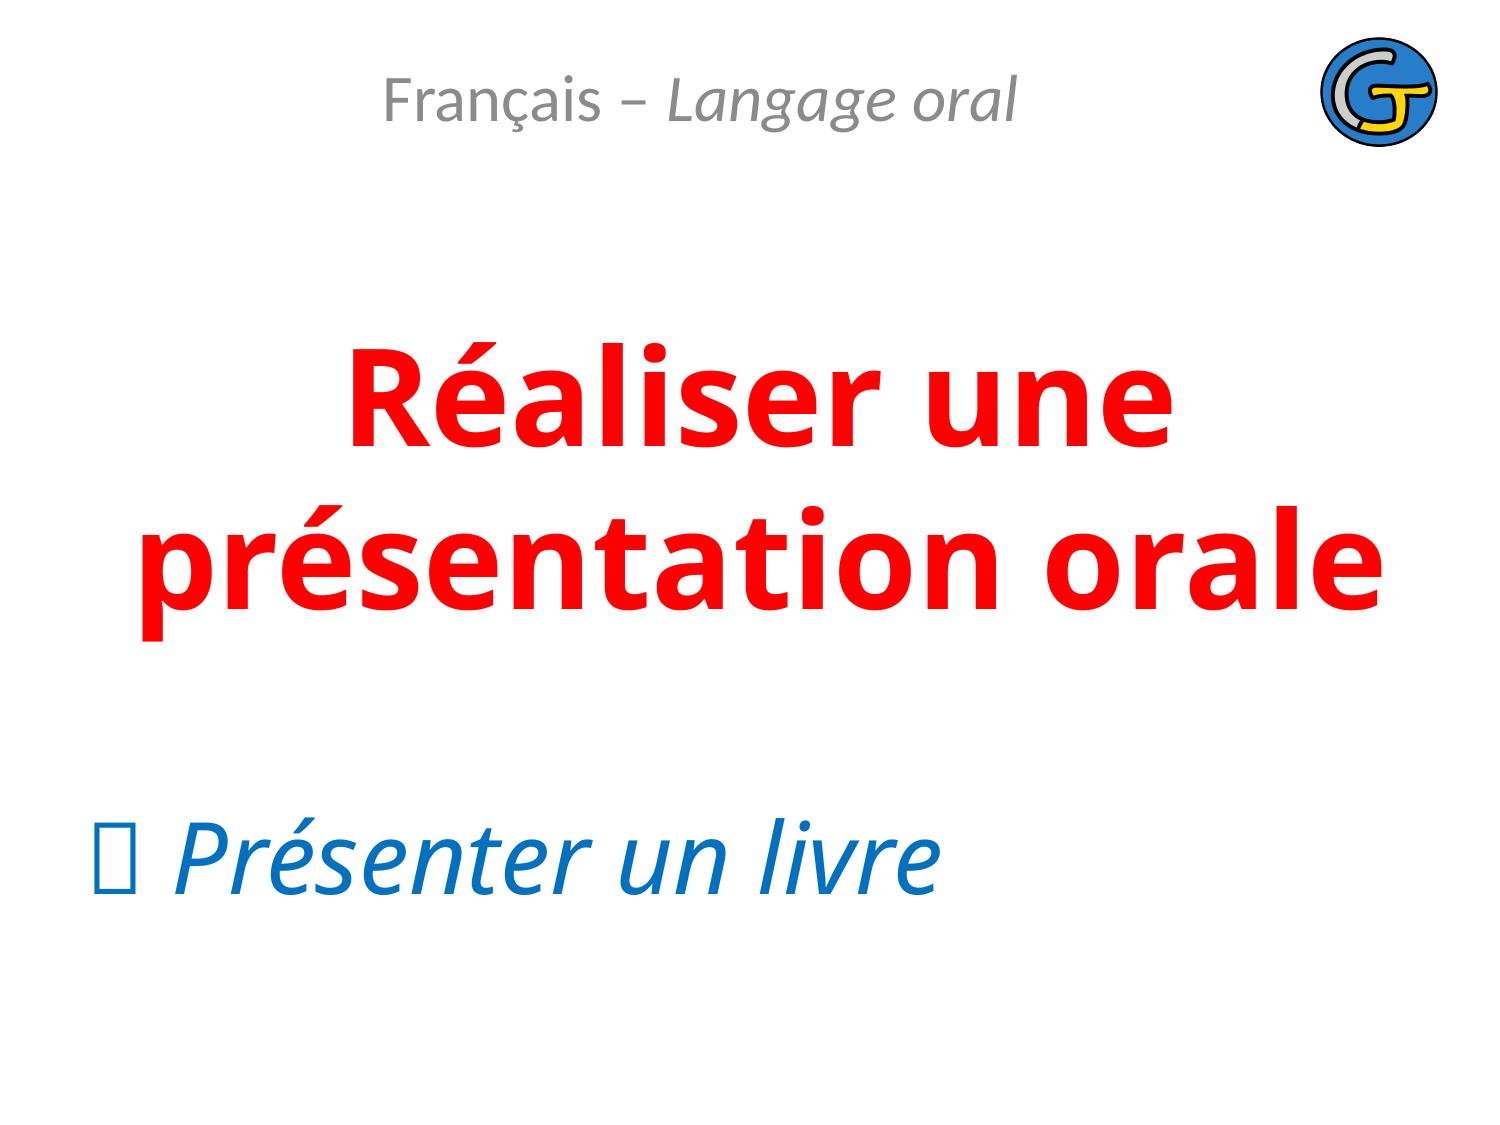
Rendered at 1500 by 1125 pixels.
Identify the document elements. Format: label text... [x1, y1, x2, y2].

text_box  Présenter un livre [70, 787, 1448, 923]
picture [1318, 35, 1441, 149]
subtitle Français – Langage oral [175, 46, 1226, 164]
title Réaliser une présentation orale [112, 290, 1407, 657]
